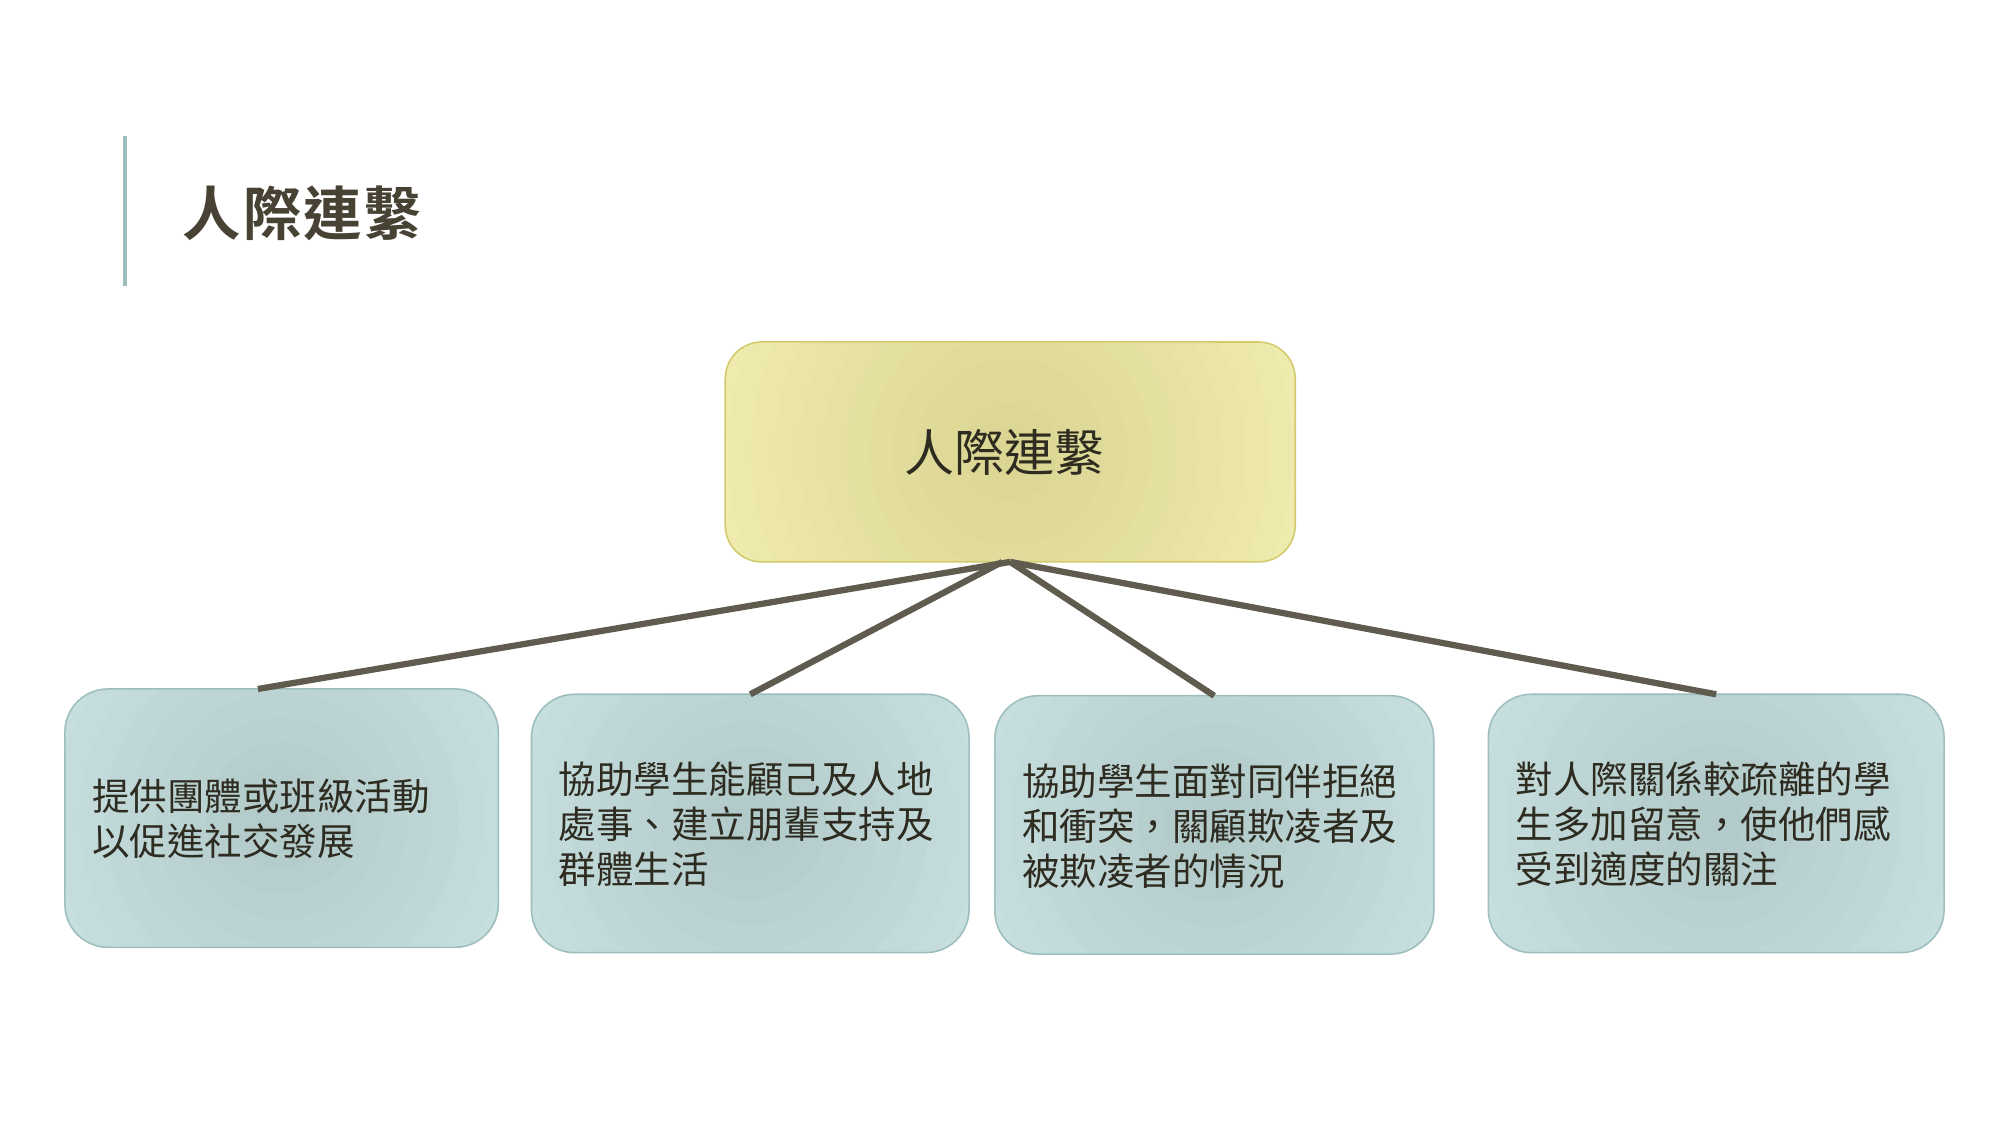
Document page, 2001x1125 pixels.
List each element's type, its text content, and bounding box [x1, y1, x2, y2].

text_box 協助學生面對同伴拒絕和衝突，關顧欺凌者及被欺凌者的情況 [994, 703, 1435, 955]
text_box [1010, 561, 1717, 695]
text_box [257, 561, 745, 690]
text_box 對人際關係較疏離的學生多加留意，使他們感受到適度的關注 [1487, 693, 1945, 954]
text_box 協助學生能顧己及人地處事、建立朋輩支持及群體生活 [530, 698, 970, 954]
text_box 提供團體或班級活動 以促進社交發展 [64, 688, 500, 949]
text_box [750, 561, 1003, 695]
text_box 人際連繫 [724, 341, 1297, 556]
title 人際連繫 [168, 96, 1763, 342]
